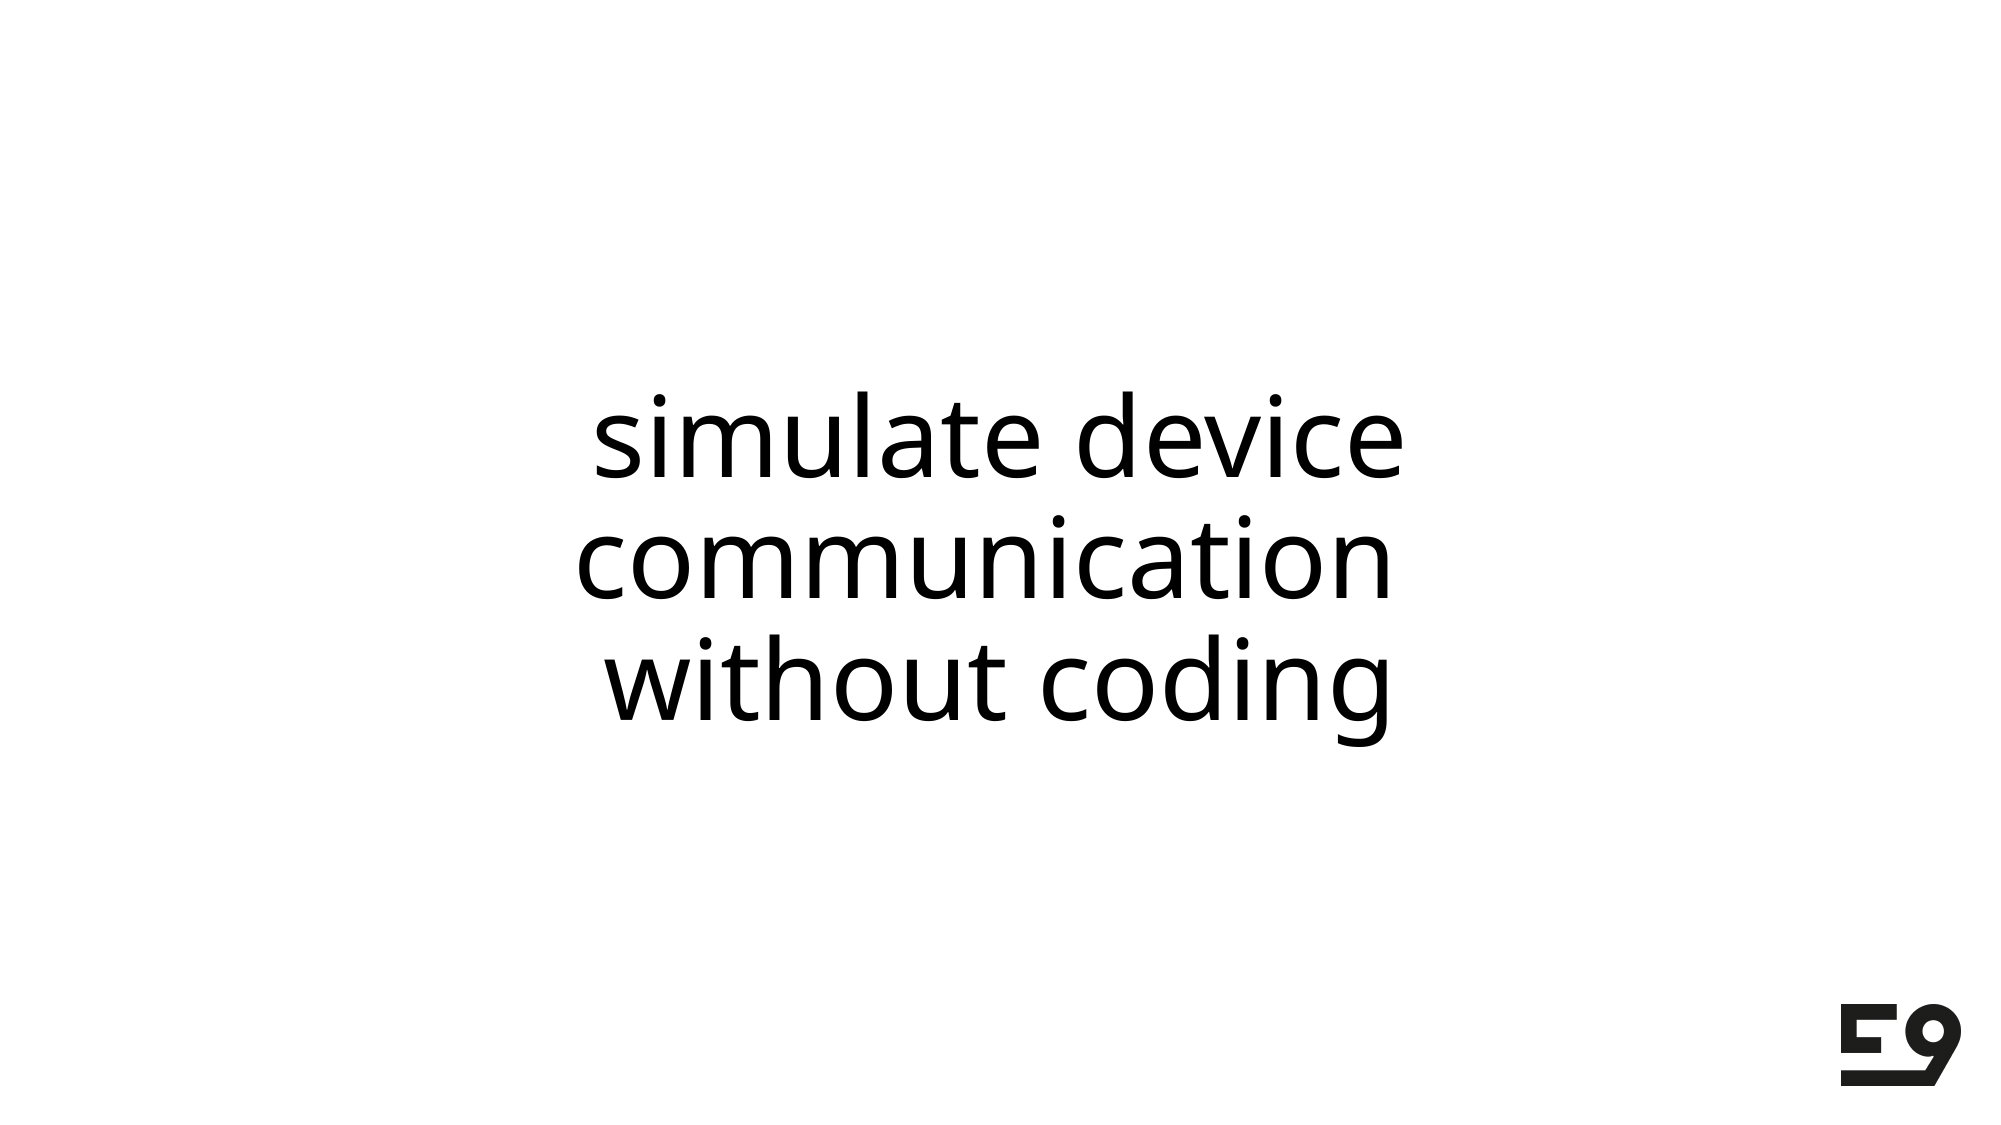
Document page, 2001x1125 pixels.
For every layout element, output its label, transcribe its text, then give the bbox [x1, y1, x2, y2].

picture [1840, 1003, 1962, 1086]
text_box simulate device communication without coding [211, 0, 1789, 1125]
